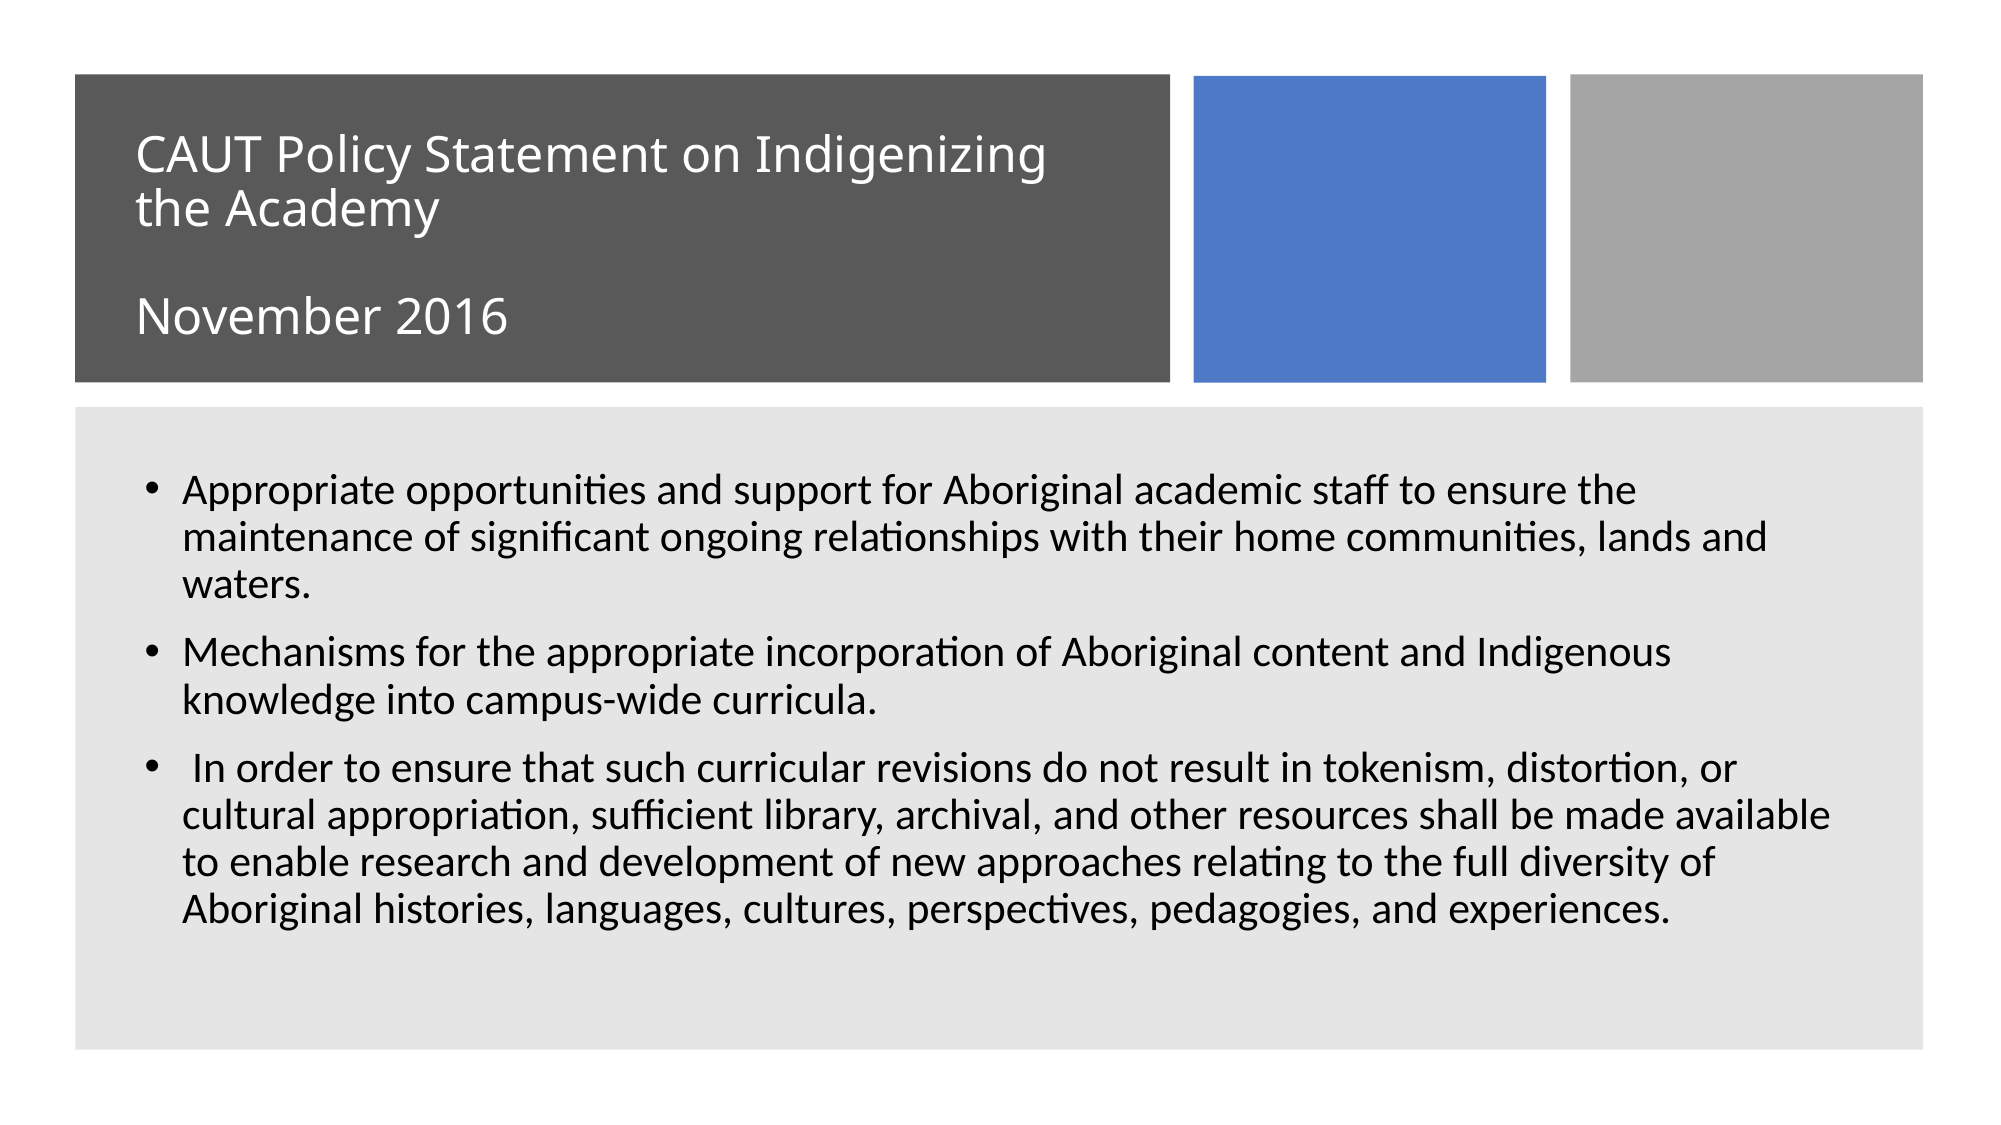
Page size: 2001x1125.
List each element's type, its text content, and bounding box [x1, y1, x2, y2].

text_box [1569, 73, 1924, 383]
text_box [74, 406, 1924, 1051]
title CAUT Policy Statement on Indigenizing the Academy November 2016 [120, 120, 1119, 354]
text_box [1193, 75, 1547, 384]
text_box [74, 73, 1171, 383]
list Appropriate opportunities and support for Aboriginal academic staff to ensure the maintenance of significant ongoing relationships with their home communities, lands and waters. Mechanisms for the appropriate incorporation of Aboriginal content and Indigenous knowledge into campus-wide curricula. In order to ensure that such curricular revisions do not result in tokenism, distortion, or cultural appropriation, sufficient library, archival, and other resources shall be made available to enable research and development of new approaches relating to the full diversity of Aboriginal histories, languages, cultures, perspectives, pedagogies, and experiences. [129, 459, 1868, 998]
